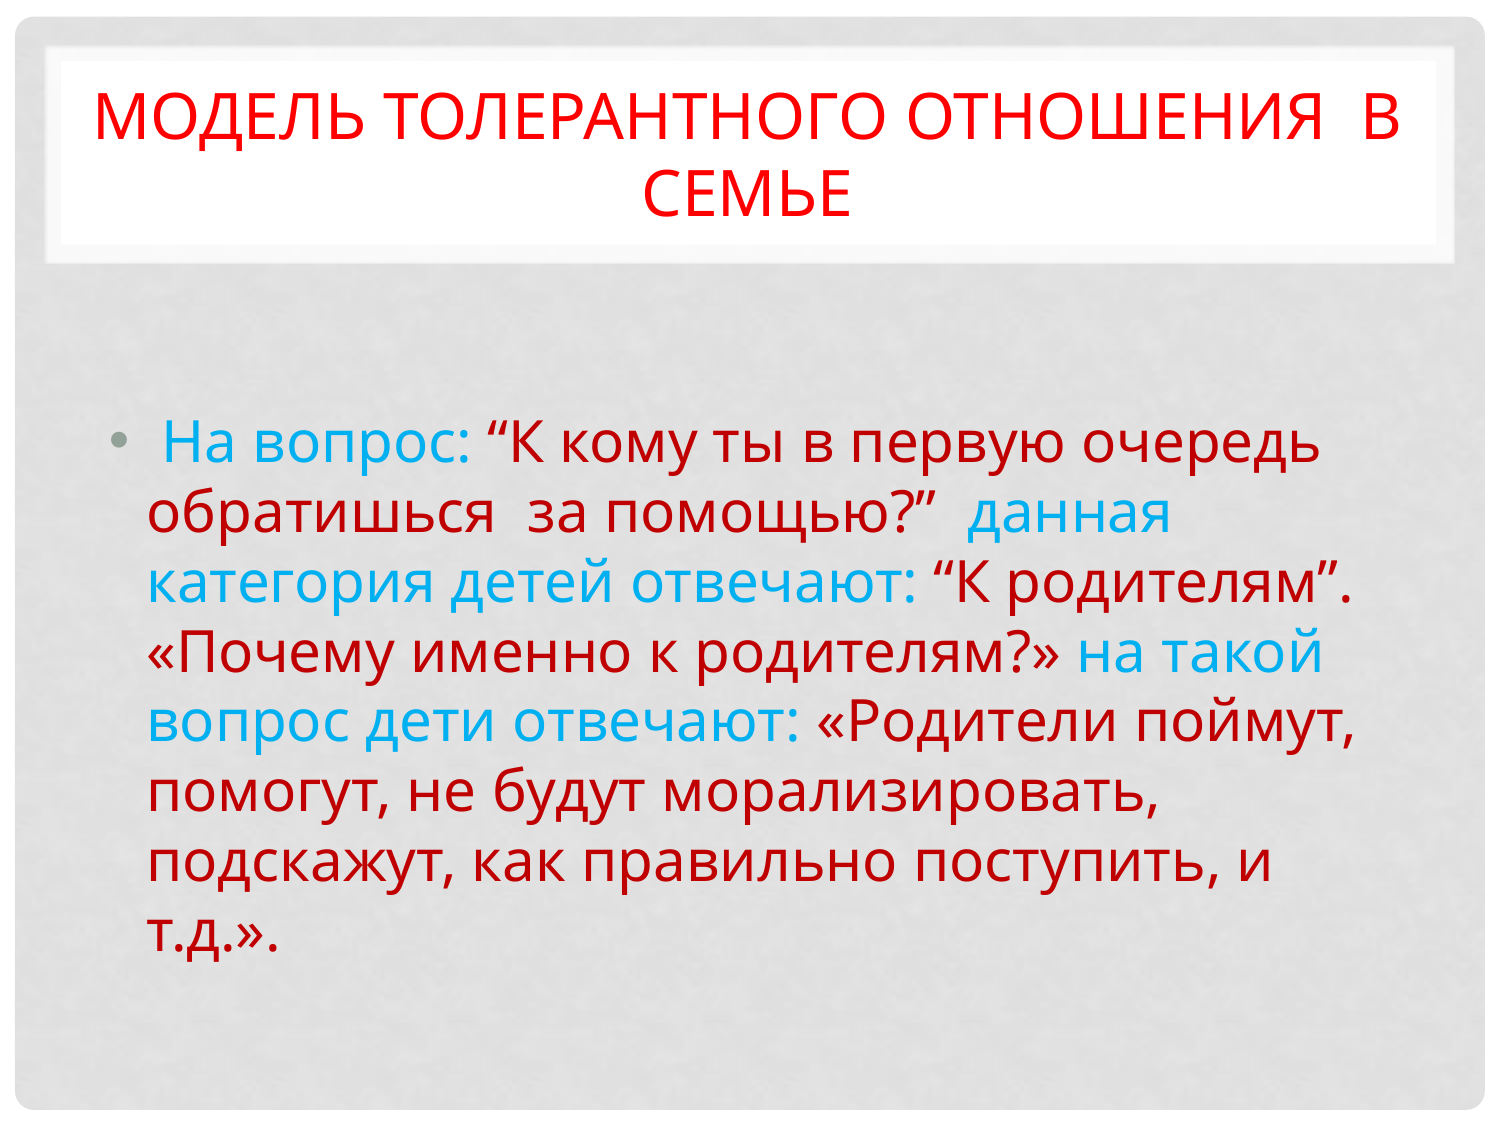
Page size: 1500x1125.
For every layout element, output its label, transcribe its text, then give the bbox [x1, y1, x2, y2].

title Модель толерантного отношения в семье [69, 66, 1425, 238]
list На вопрос: “К кому ты в первую очередь обратишься за помощью?” данная категория детей отвечают: “К родителям”. «Почему именно к родителям?» на такой вопрос дети отвечают: «Родители поймут, помогут, не будут морализировать, подскажут, как правильно поступить, и т.д.». [75, 287, 1425, 1005]
